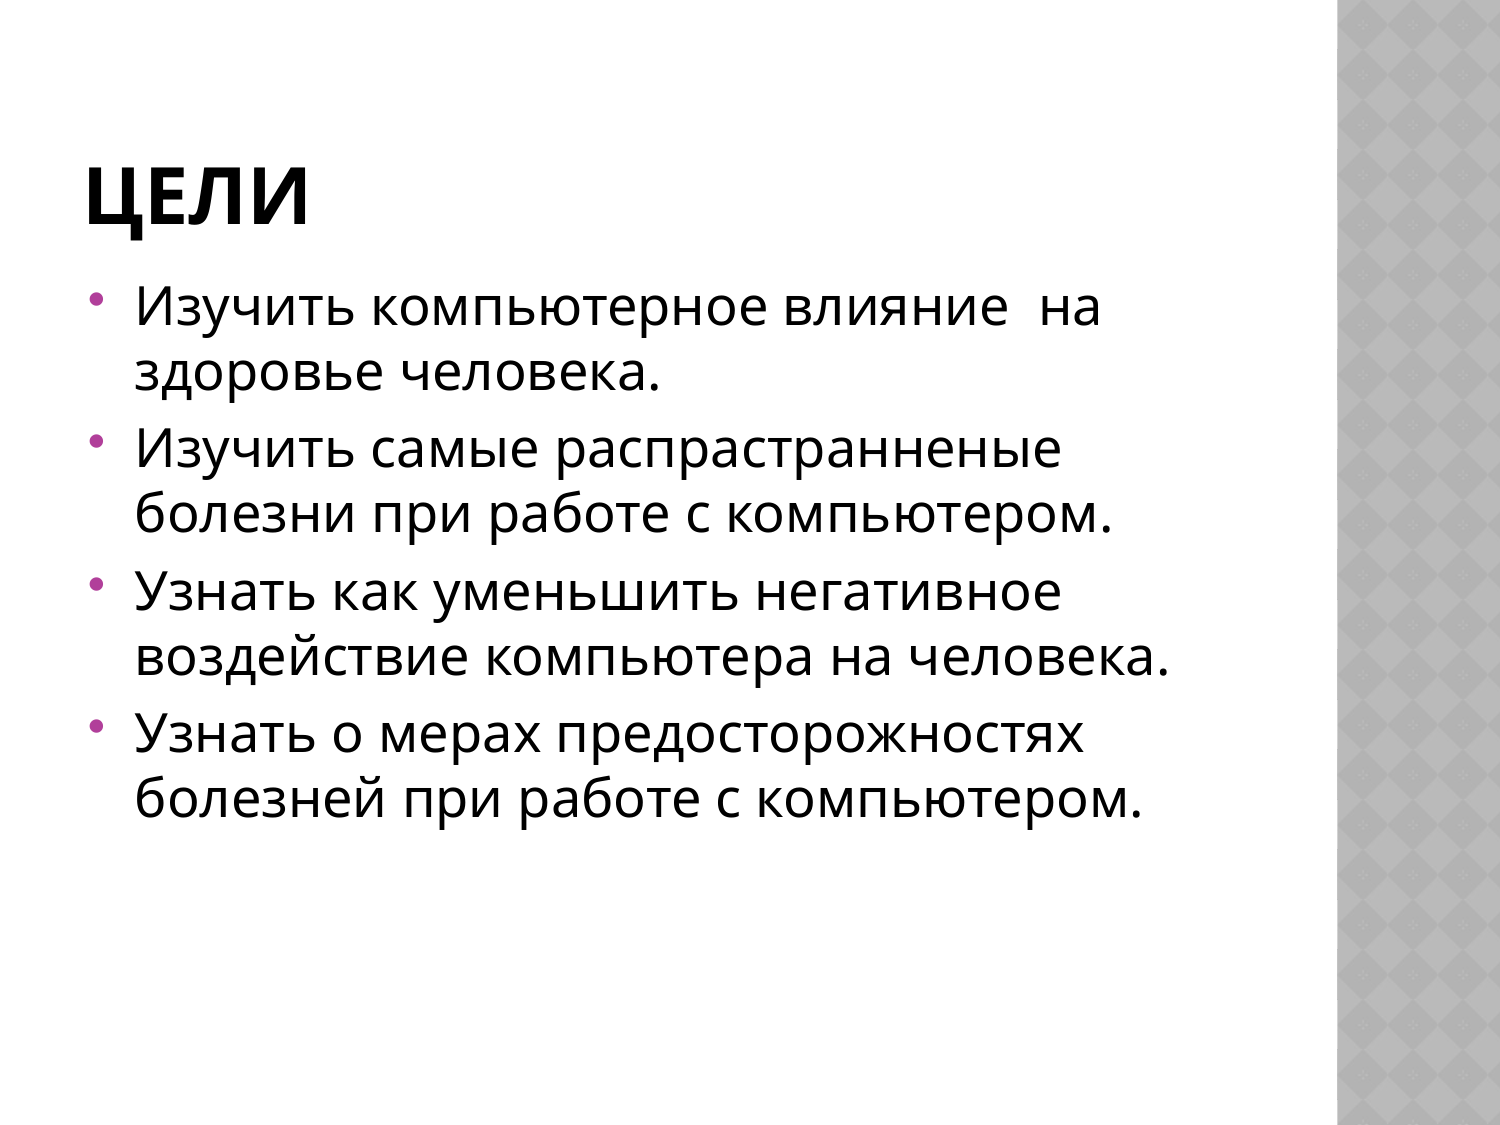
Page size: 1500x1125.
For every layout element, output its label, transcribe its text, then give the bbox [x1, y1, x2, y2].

list Изучить компьютерное влияние на здоровье человека. Изучить самые распрастранненые болезни при работе с компьютером. Узнать как уменьшить негативное воздействие компьютера на человека. Узнать о мерах предосторожностях болезней при работе с компьютером. [75, 264, 1263, 1059]
title Цели [75, 52, 1263, 240]
